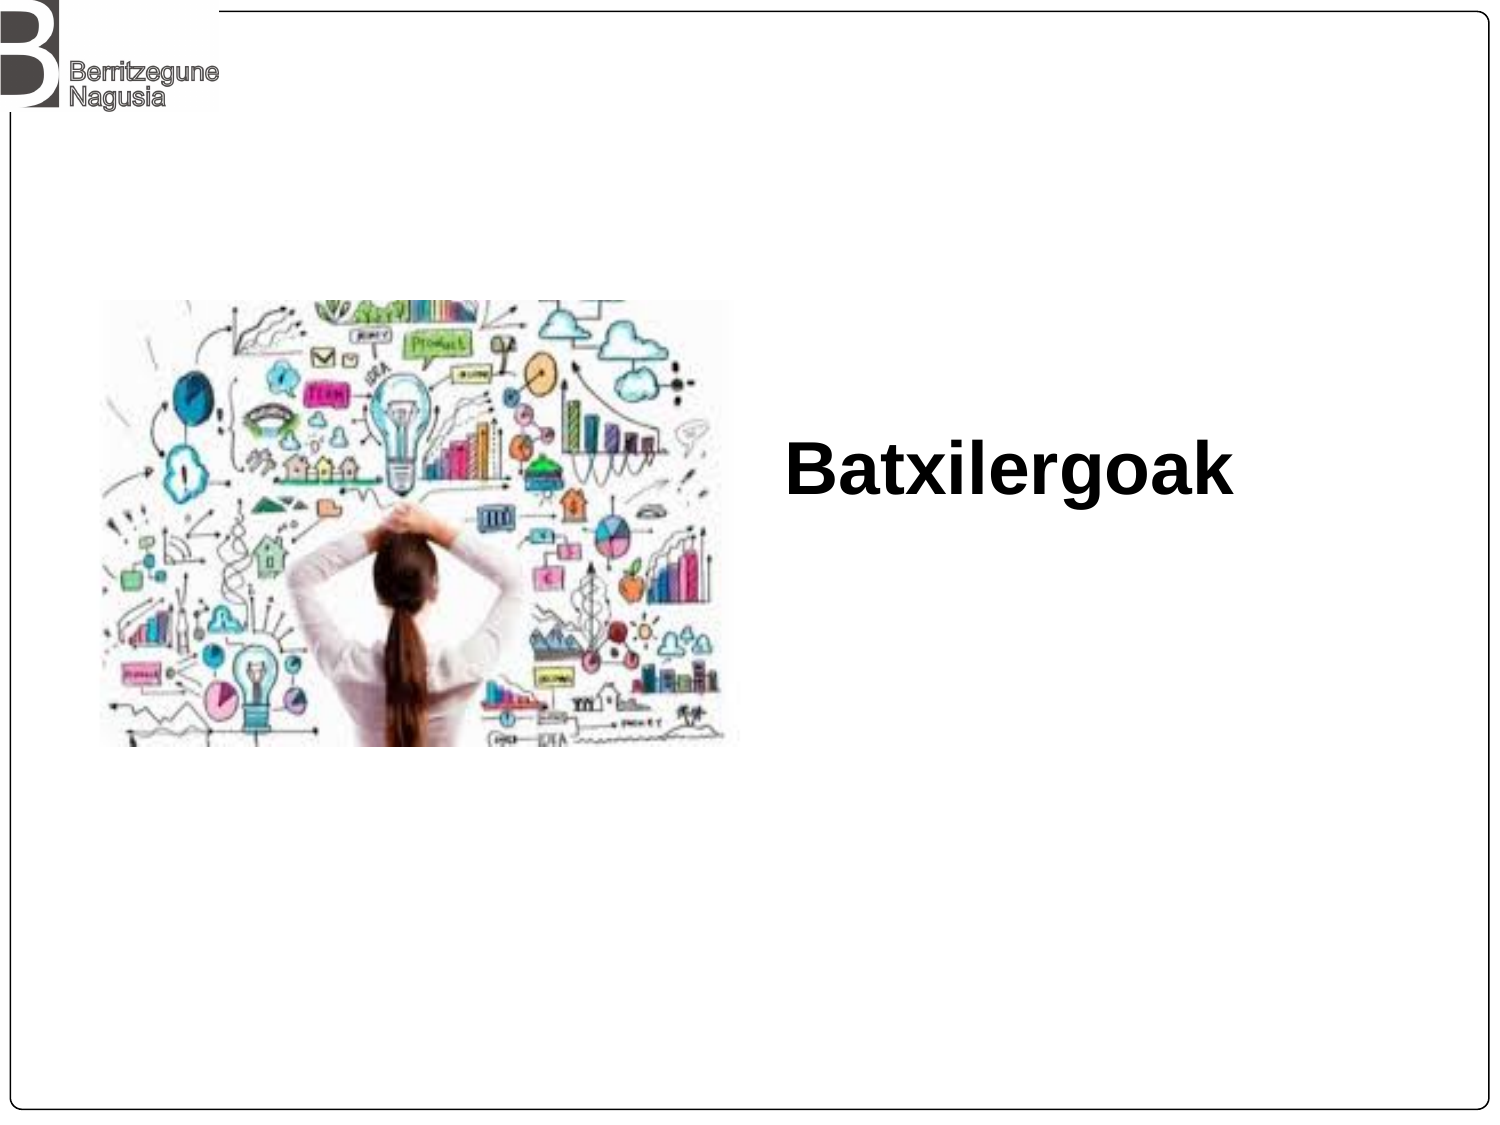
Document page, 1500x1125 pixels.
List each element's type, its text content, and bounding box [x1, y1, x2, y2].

title Batxilergoak [769, 398, 1401, 525]
picture [64, 300, 747, 747]
picture [0, 0, 219, 112]
